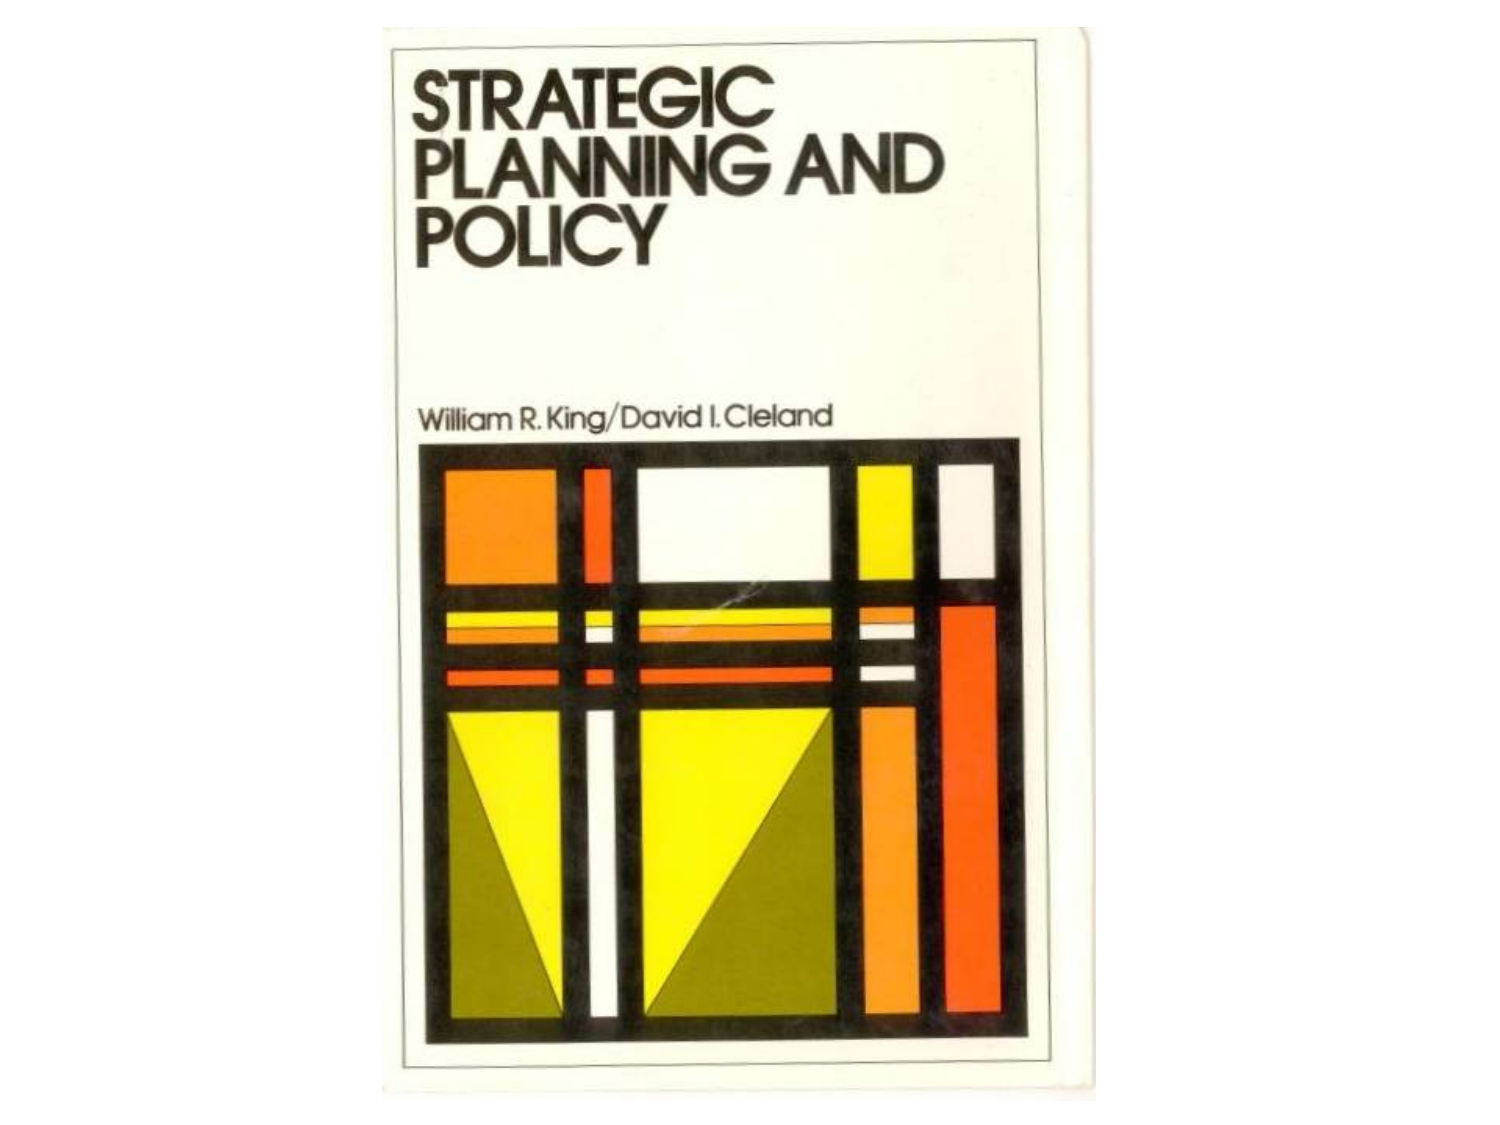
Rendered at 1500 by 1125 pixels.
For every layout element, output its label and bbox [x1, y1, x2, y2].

picture [381, 27, 1097, 1102]
